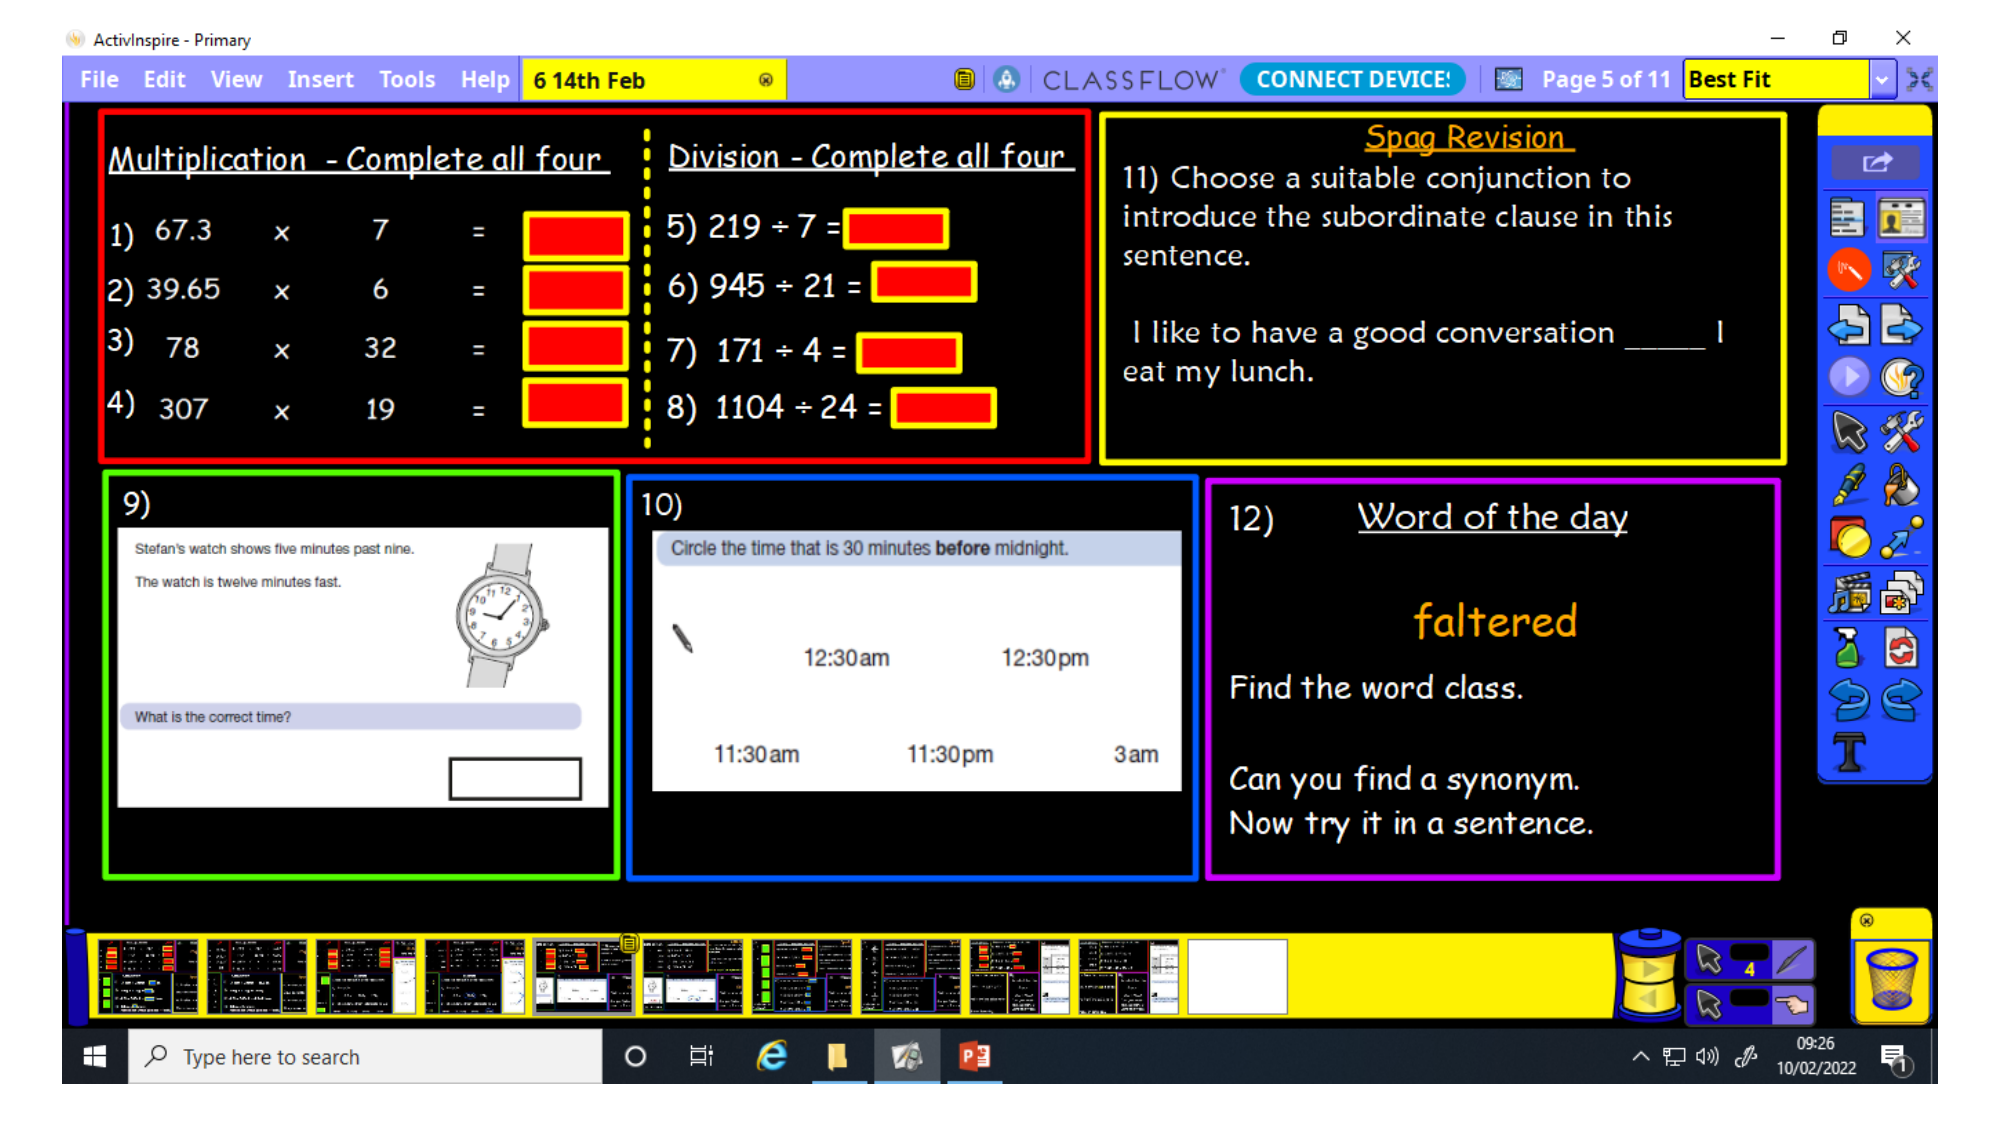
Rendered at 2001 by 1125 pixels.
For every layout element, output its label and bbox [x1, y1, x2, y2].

picture [62, 24, 1938, 1084]
